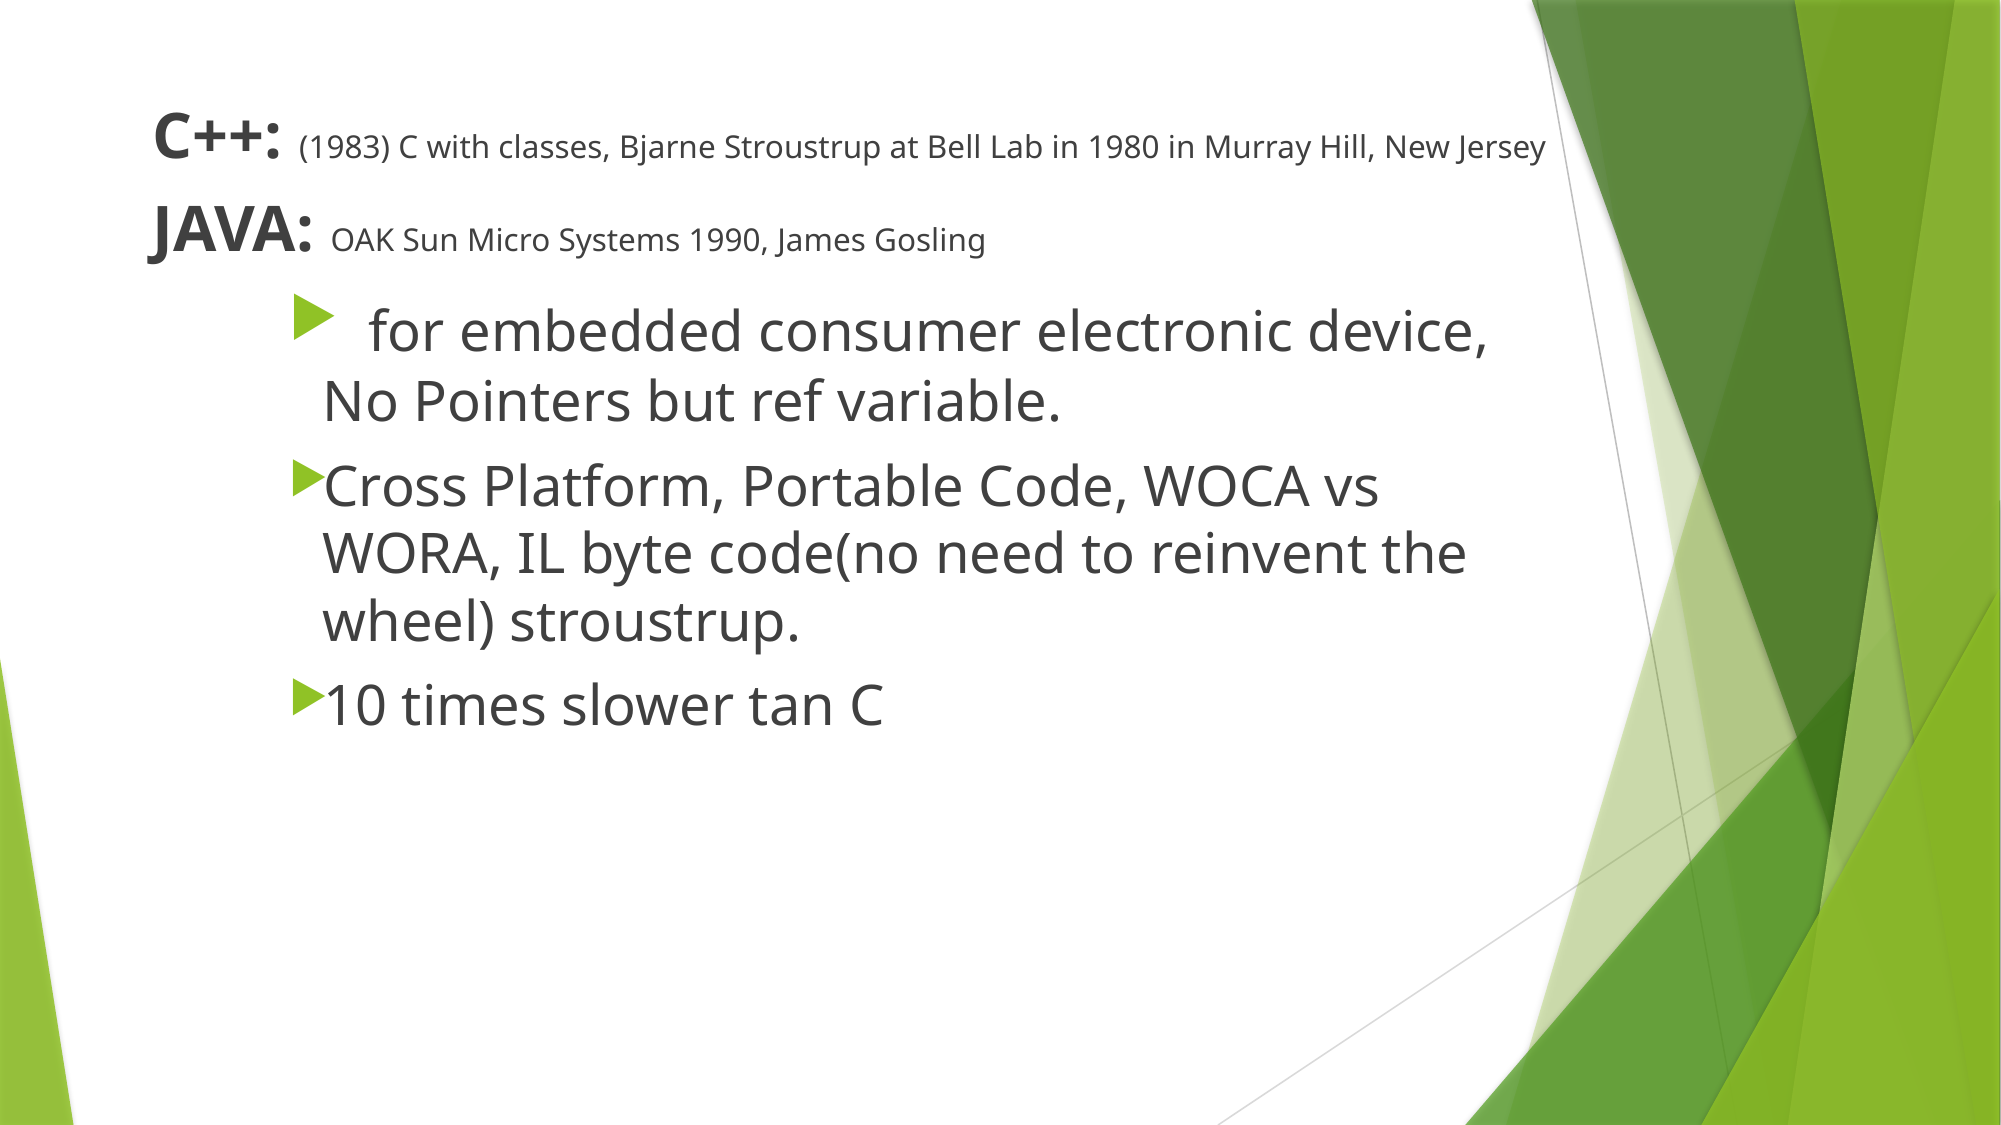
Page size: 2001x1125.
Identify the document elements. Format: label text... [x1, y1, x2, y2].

list C++: (1983) C with classes, Bjarne Stroustrup at Bell Lab in 1980 in Murray Hill, New Jersey JAVA: OAK Sun Micro Systems 1990, James Gosling for embedded consumer electronic device, No Pointers but ref variable. Cross Platform, Portable Code, WOCA vs WORA, IL byte code(no need to reinvent the wheel) stroustrup. 10 times slower tan C [137, 88, 1568, 1014]
